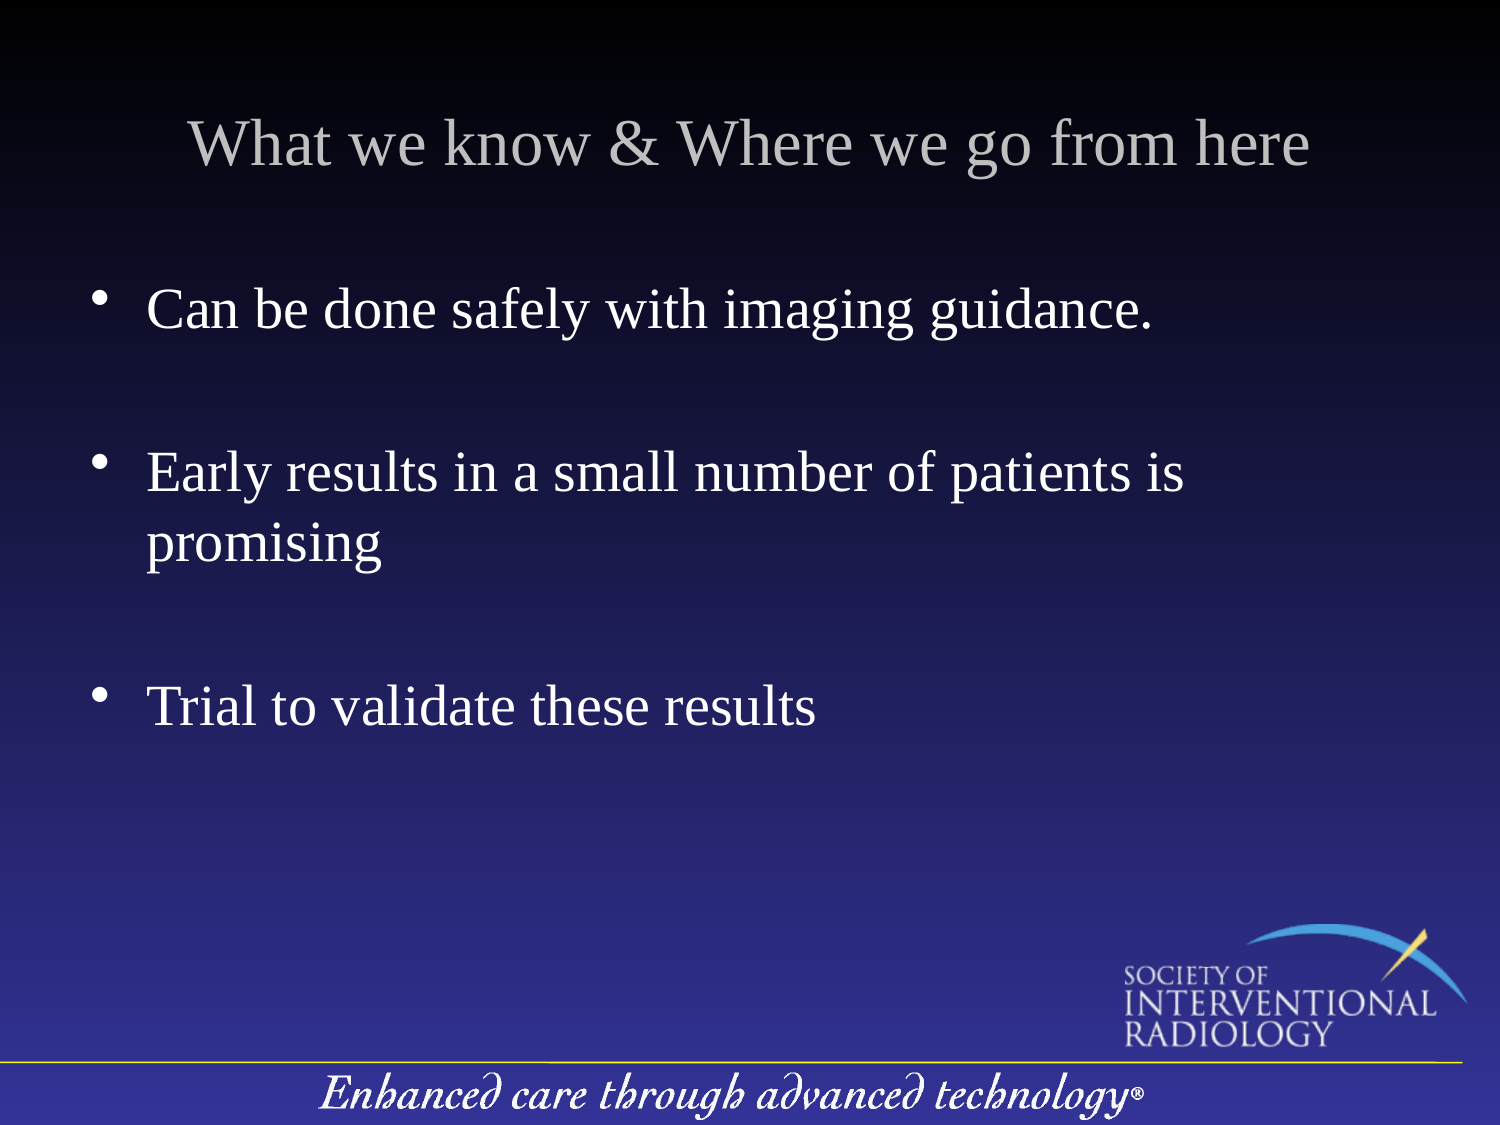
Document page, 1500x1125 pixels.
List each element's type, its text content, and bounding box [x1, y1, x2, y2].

picture [1125, 924, 1471, 1054]
title What we know & Where we go from here [74, 44, 1426, 233]
list Can be done safely with imaging guidance. Early results in a small number of patients is promising Trial to validate these results [74, 262, 1426, 1006]
picture [312, 1064, 1200, 1125]
picture [312, 1055, 1200, 1061]
